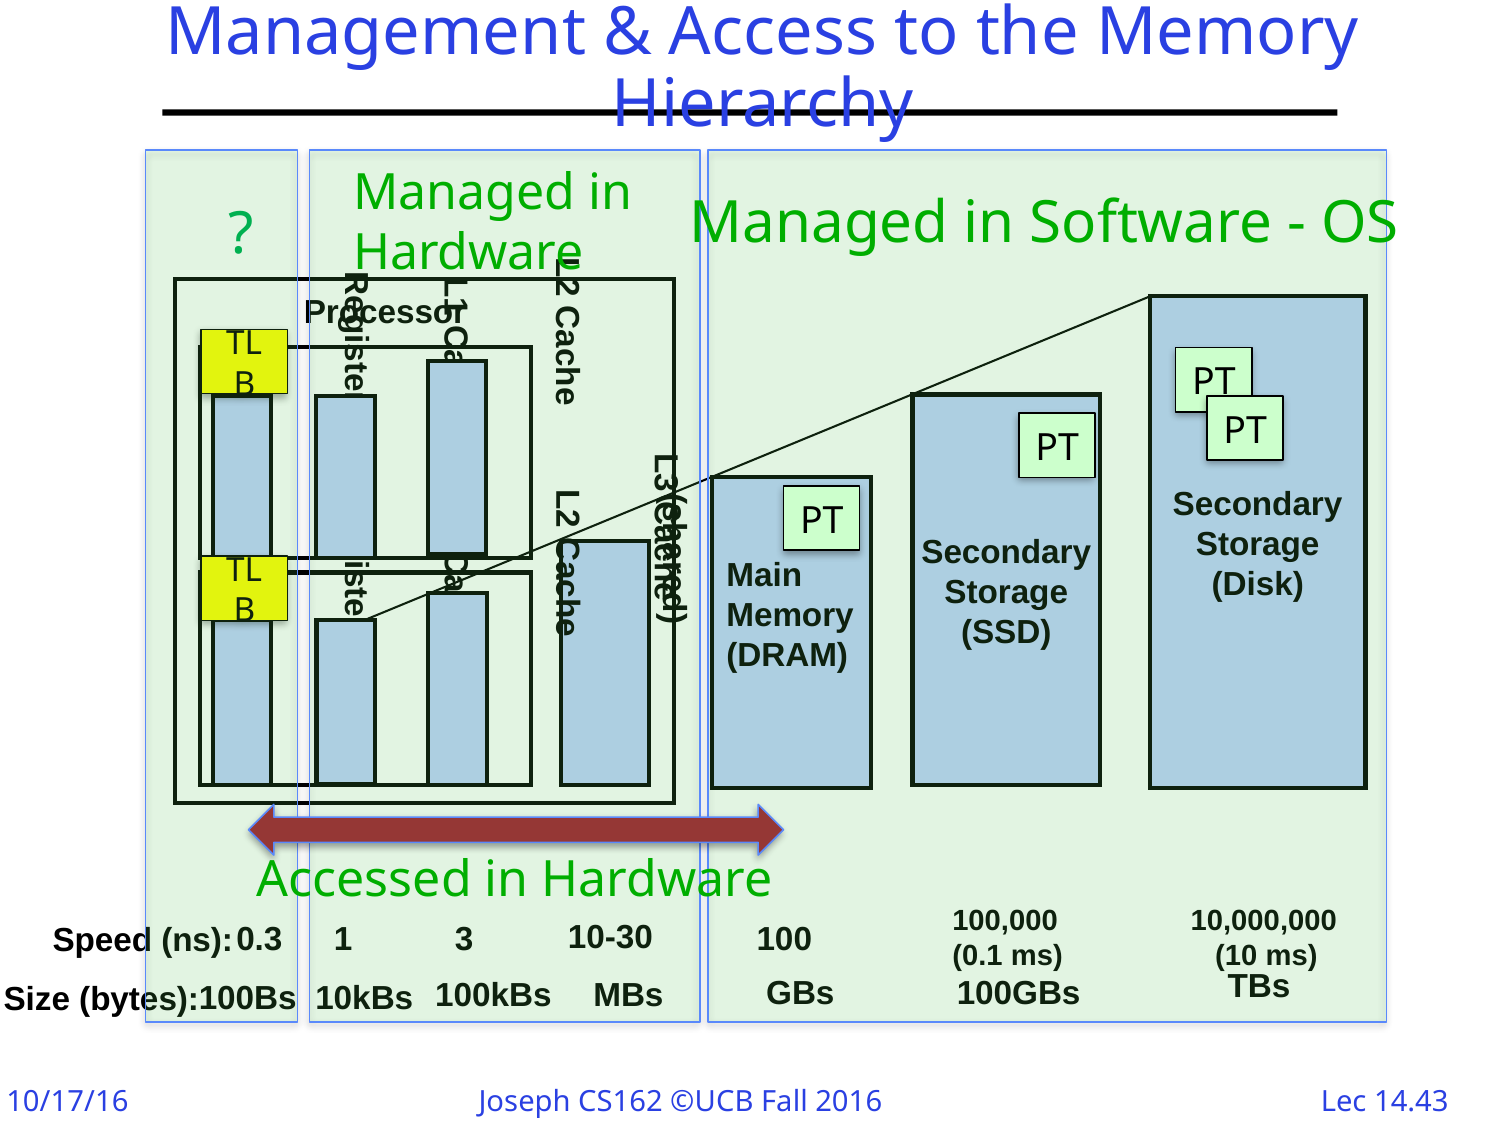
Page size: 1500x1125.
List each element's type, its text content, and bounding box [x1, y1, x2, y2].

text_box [248, 804, 784, 916]
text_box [145, 149, 298, 1023]
title Management & Access to the Memory Hierarchy [24, 24, 1500, 113]
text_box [707, 149, 1387, 1023]
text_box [309, 149, 701, 802]
text_box Speed (ns): [37, 911, 139, 966]
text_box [309, 924, 701, 1023]
text_box Size (bytes): [0, 969, 140, 1025]
